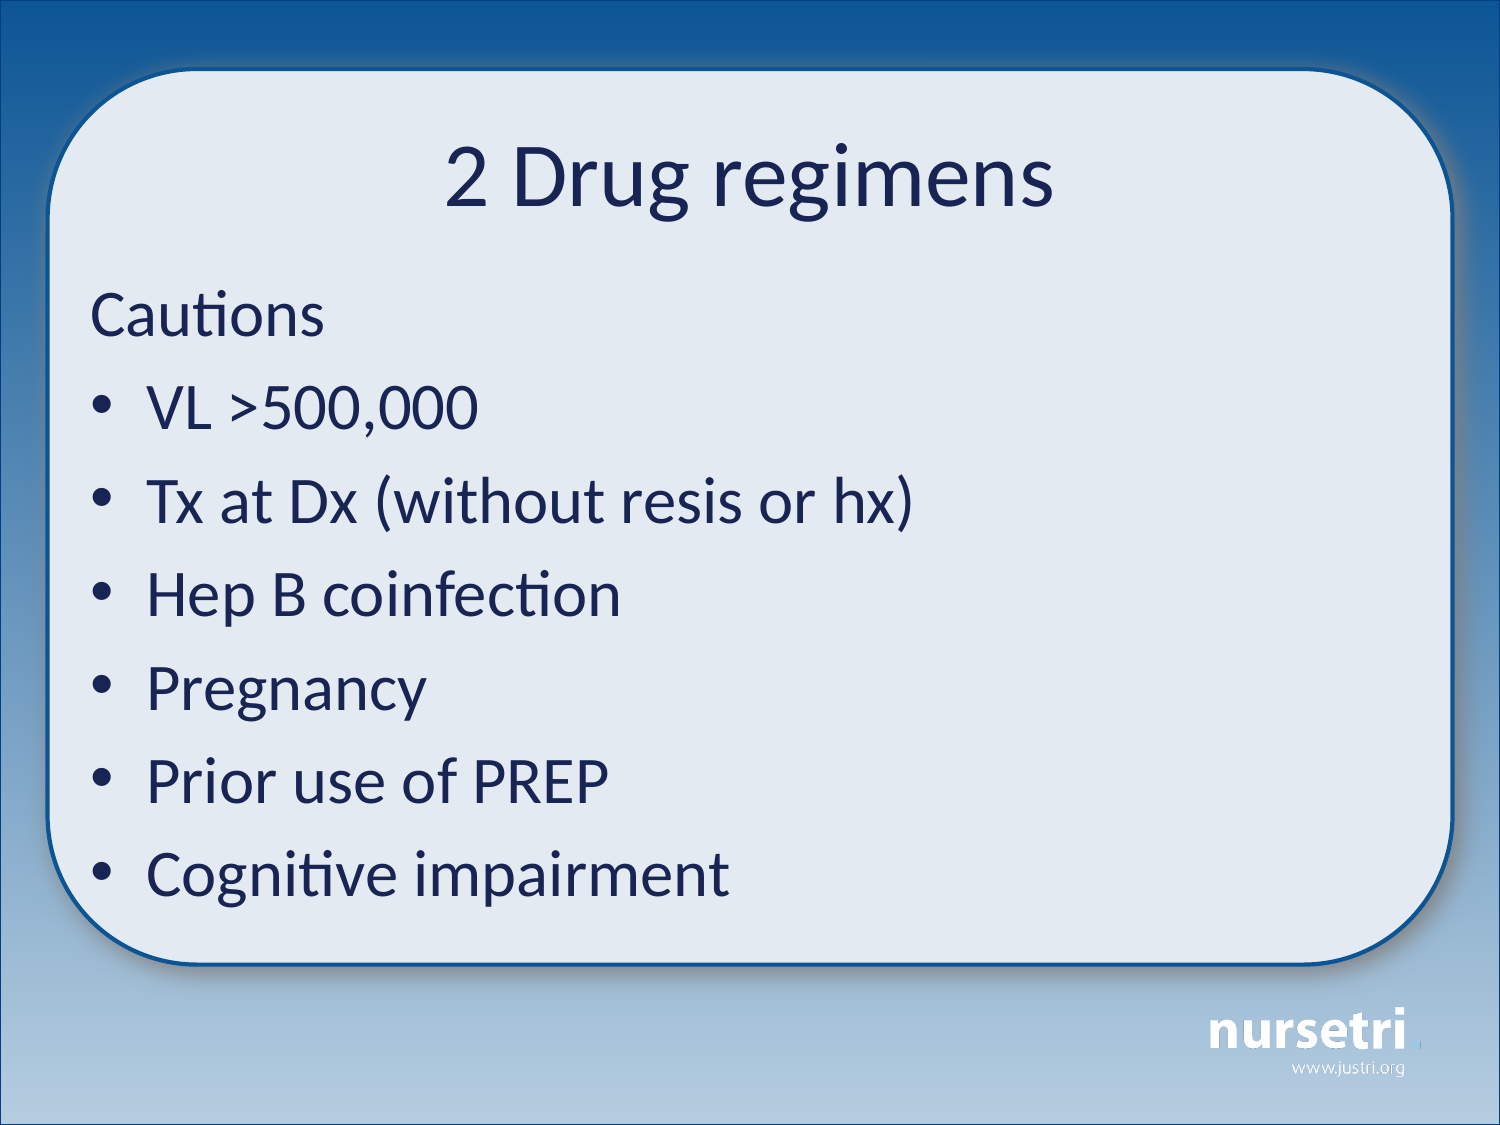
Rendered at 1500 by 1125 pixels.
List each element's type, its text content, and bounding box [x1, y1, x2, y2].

list Cautions VL >500,000 Tx at Dx (without resis or hx) Hep B coinfection Pregnancy Prior use of PREP Cognitive impairment [74, 262, 1426, 1006]
title 2 Drug regimens [74, 44, 1426, 185]
picture [1202, 1006, 1425, 1087]
